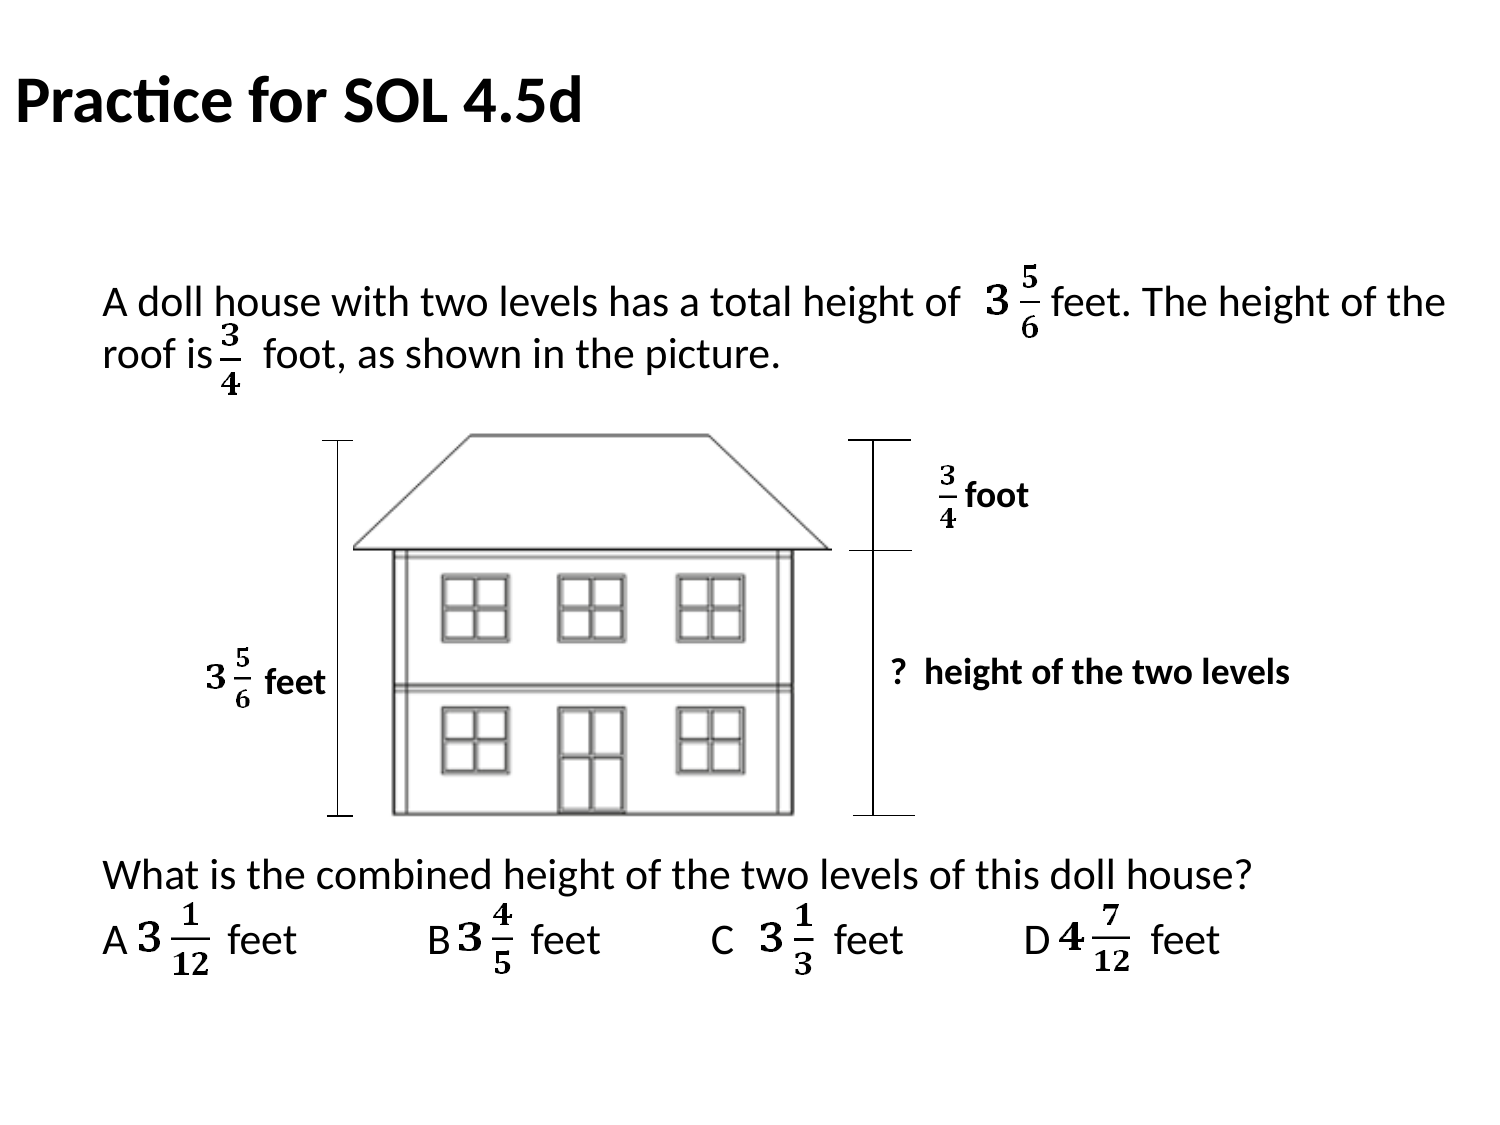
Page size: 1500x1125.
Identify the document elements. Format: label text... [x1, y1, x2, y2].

picture [936, 462, 959, 529]
list A doll house with two levels has a total height of feet. The height of the roof is foot, as shown in the picture. What is the combined height of the two levels of this doll house? A feet B feet C feet D feet [86, 132, 1488, 876]
picture [217, 319, 244, 397]
picture [758, 900, 814, 977]
picture [203, 645, 257, 710]
text_box ? height of the two levels [919, 639, 1363, 700]
picture [982, 263, 1047, 340]
picture [137, 899, 211, 976]
picture [455, 899, 515, 976]
text_box feet [261, 649, 316, 710]
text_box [847, 439, 916, 816]
picture [1057, 901, 1131, 973]
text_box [353, 421, 851, 826]
title Practice for SOL 4.5d [0, 2, 1351, 191]
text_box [321, 440, 348, 817]
text_box foot [961, 462, 1163, 523]
